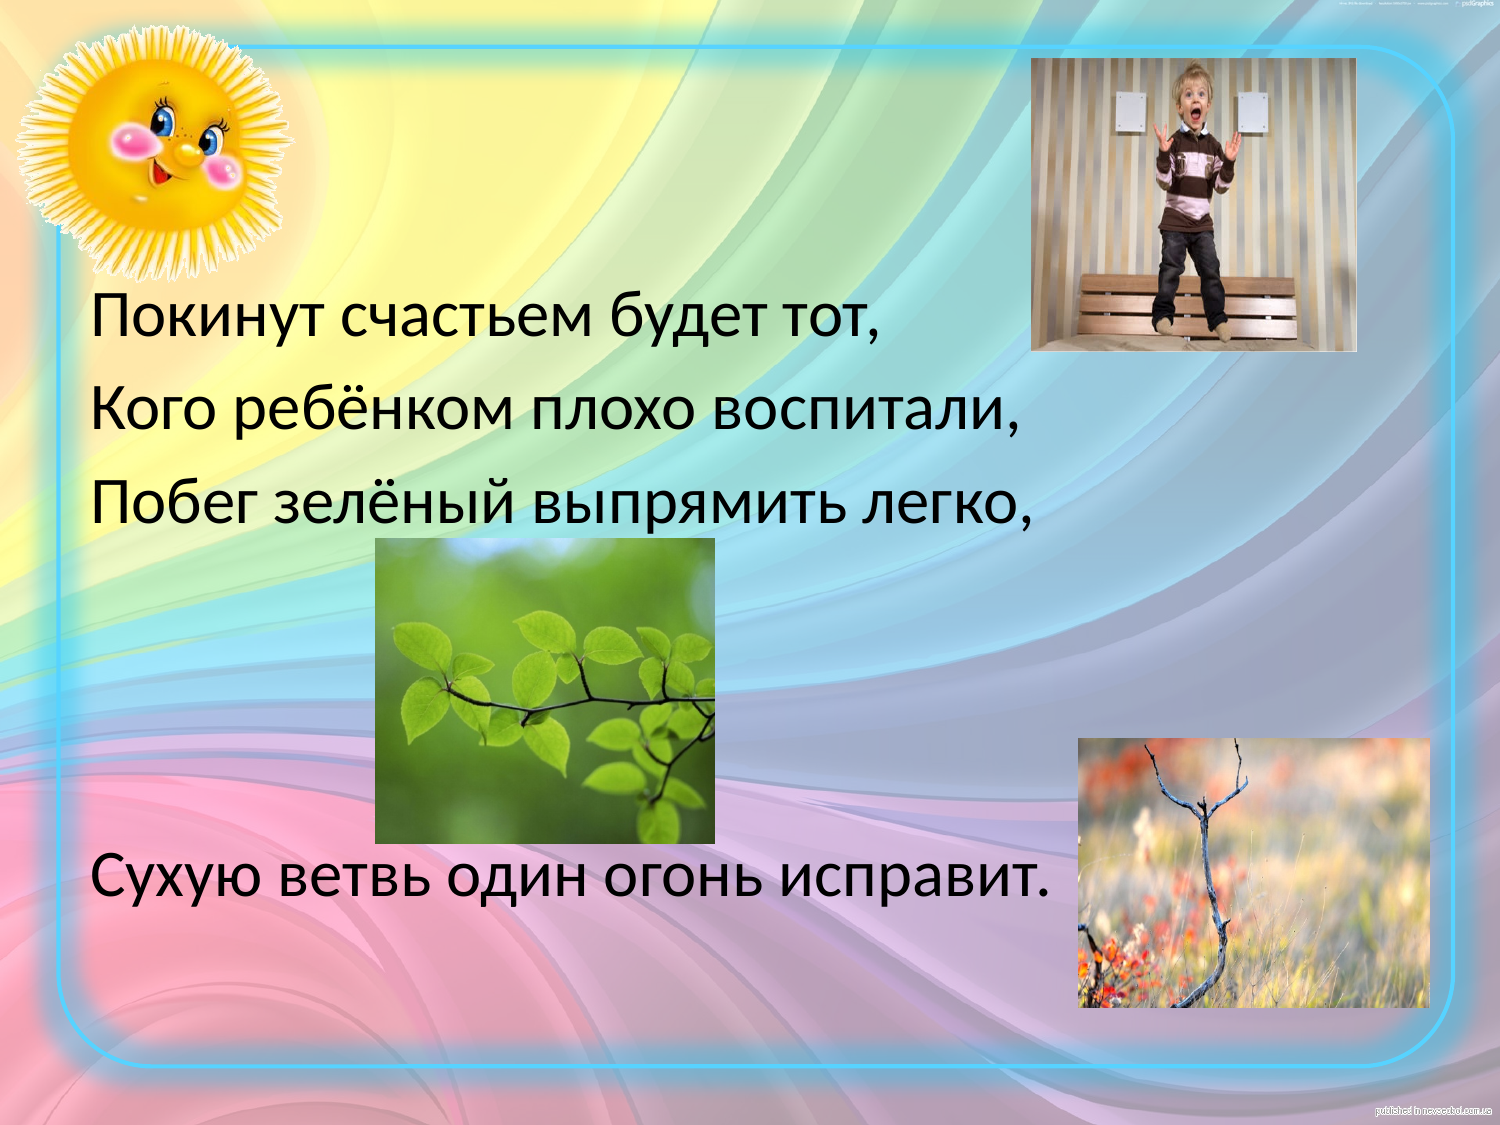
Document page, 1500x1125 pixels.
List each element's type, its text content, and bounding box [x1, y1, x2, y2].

picture [374, 538, 716, 844]
picture [11, 11, 340, 340]
list Покинут счастьем будет тот, Кого ребёнком плохо воспитали, Побег зелёный выпрямить легко, Сухую ветвь один огонь исправит. [75, 262, 1425, 1005]
picture [1077, 737, 1430, 1008]
picture [1031, 58, 1357, 352]
